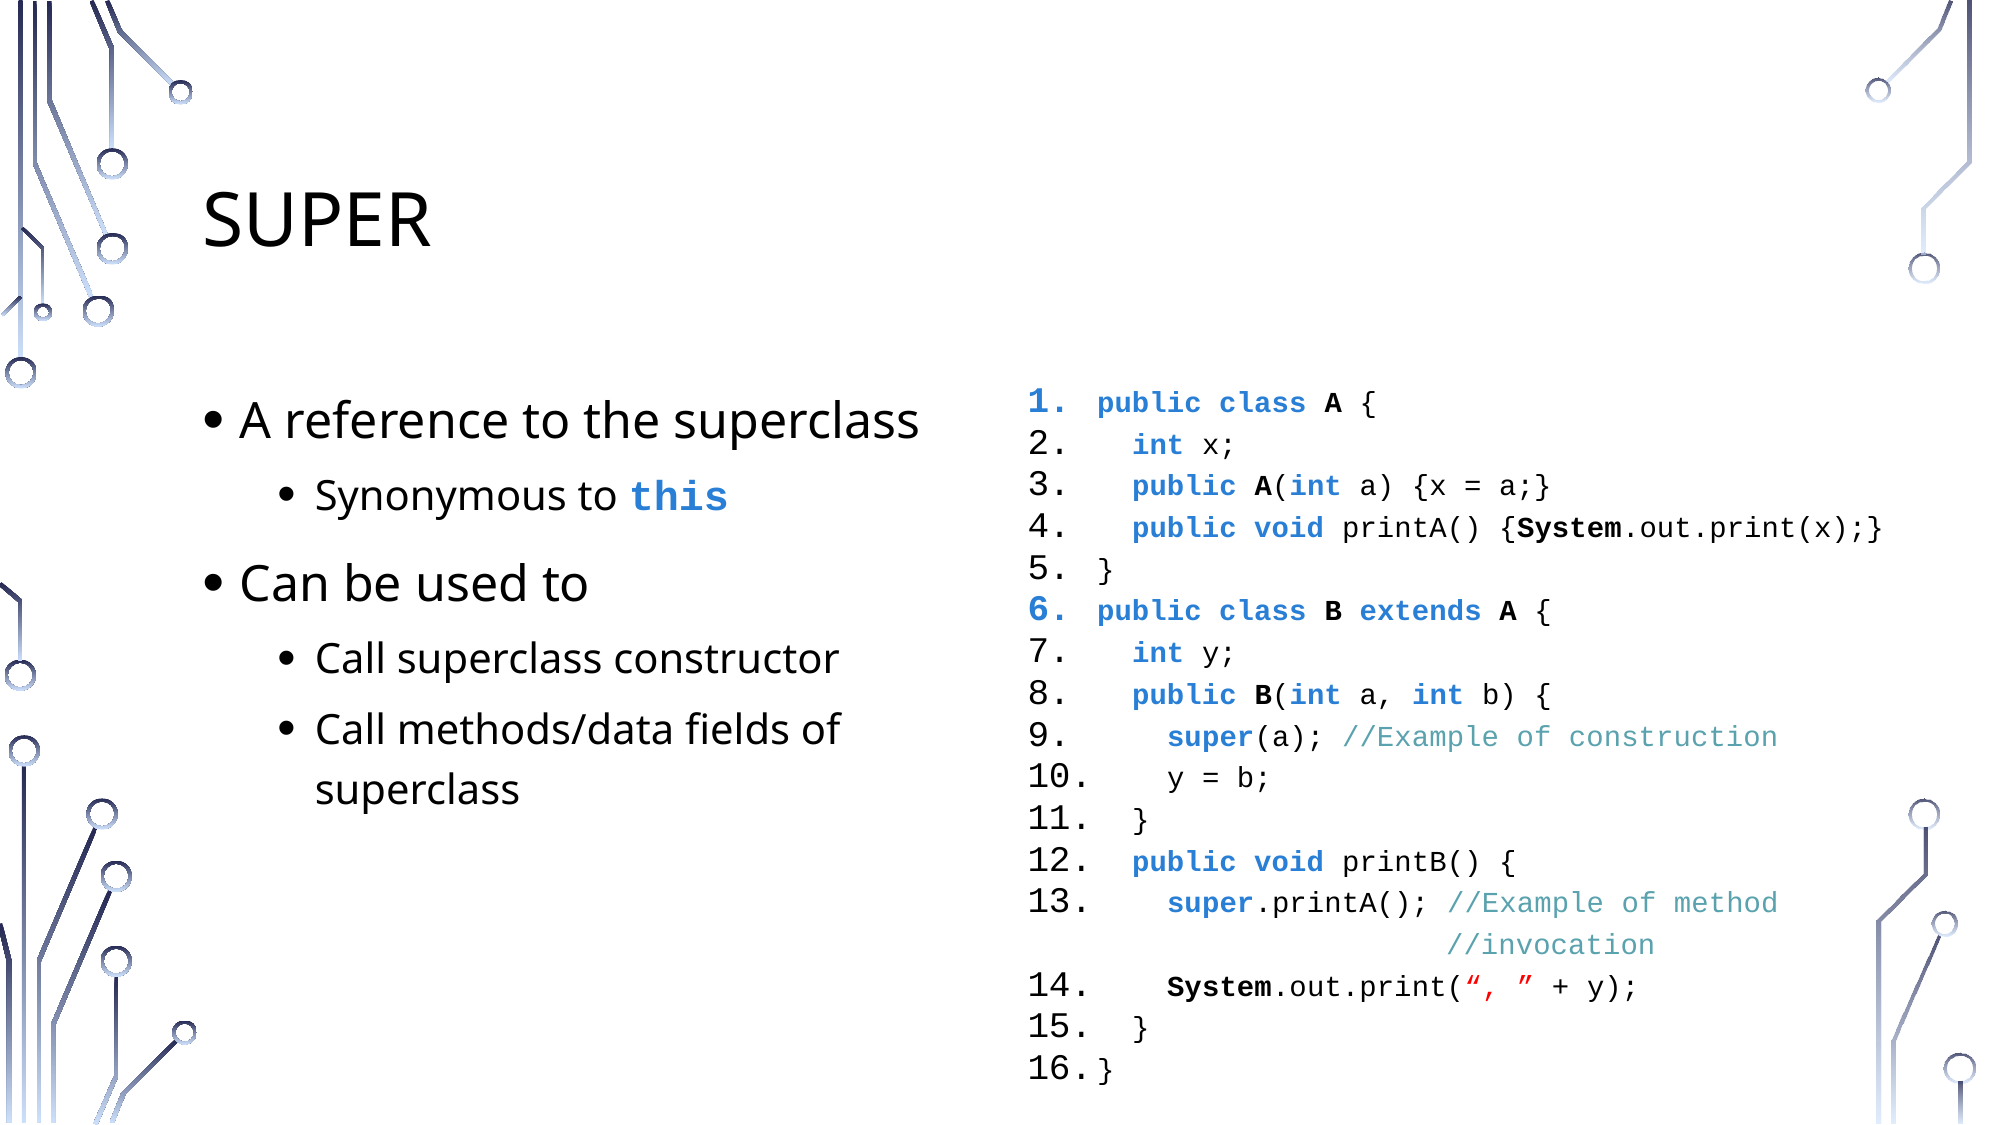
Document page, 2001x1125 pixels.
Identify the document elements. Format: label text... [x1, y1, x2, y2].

list public class A { int x; public A(int a) {x = a;} public void printA() {System.out.print(x);} } public class B extends A { int y; public B(int a, int b) { super(a); //Example of construction y = b; } public void printB() { super.printA(); //Example of method //invocation System.out.print(“, ” + y); } } [1012, 369, 2000, 1100]
list A reference to the superclass Synonymous to this Can be used to Call superclass constructor Call methods/data fields of superclass [187, 369, 988, 950]
title Super [187, 101, 1813, 344]
